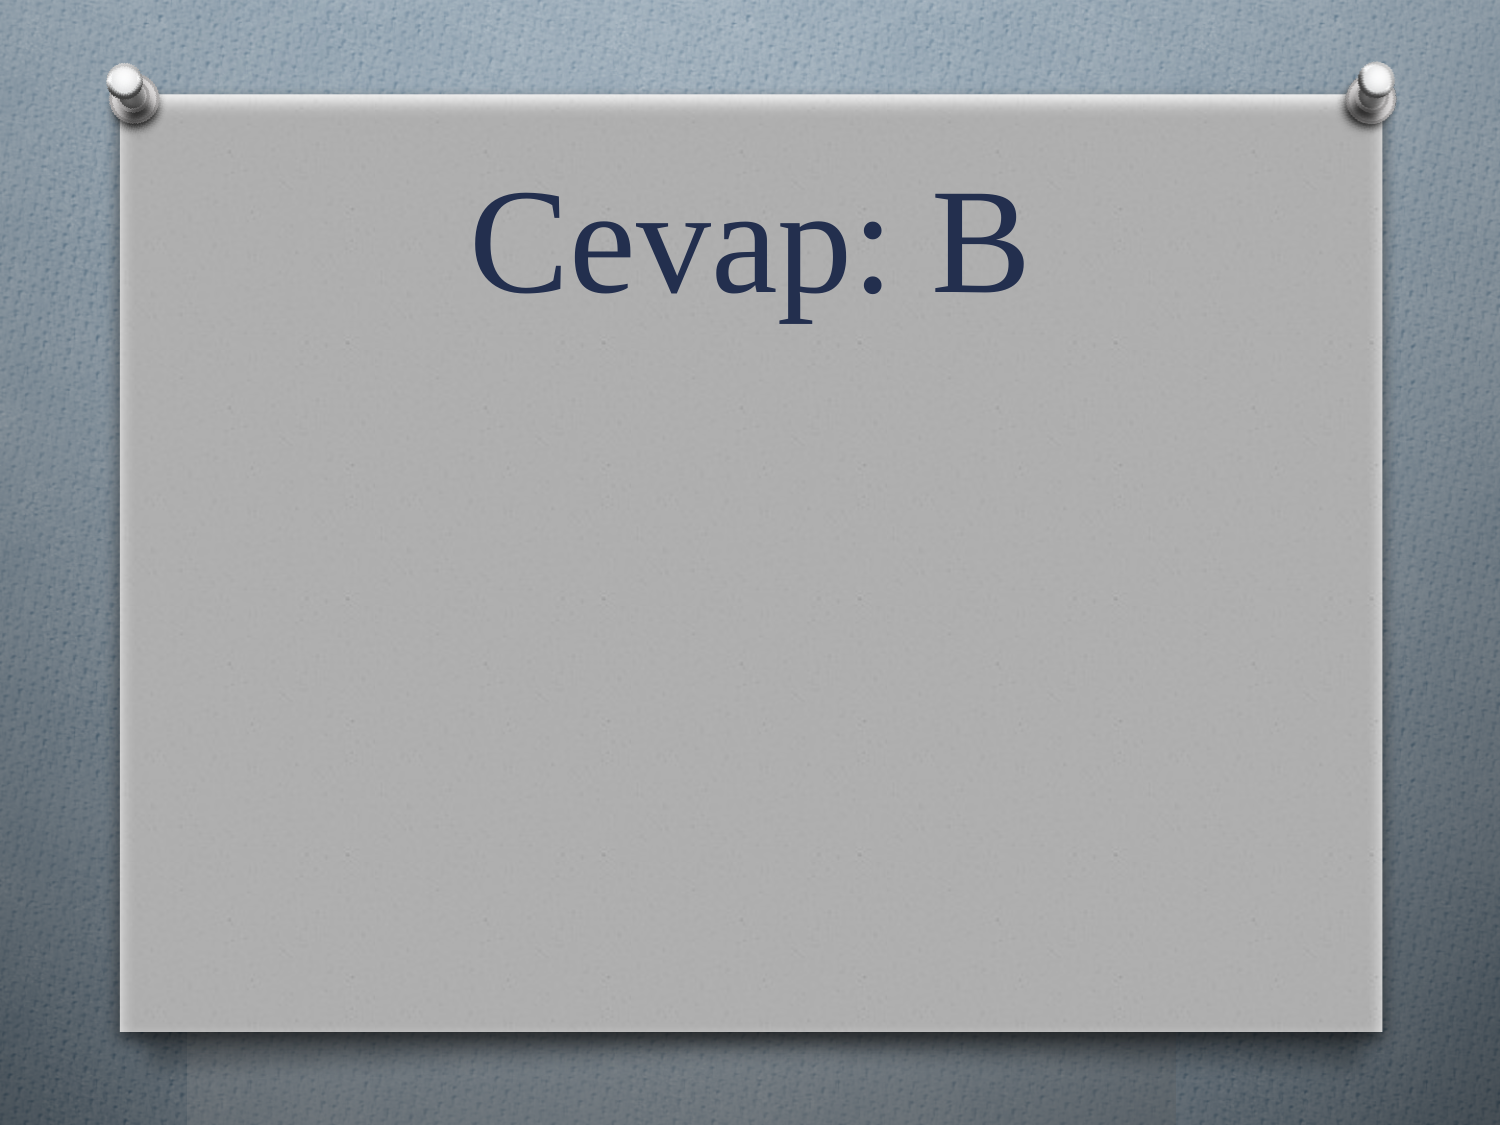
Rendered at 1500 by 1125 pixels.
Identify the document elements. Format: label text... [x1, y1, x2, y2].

title Cevap: B [179, 134, 1323, 332]
picture [1317, 35, 1439, 156]
picture [75, 29, 198, 153]
